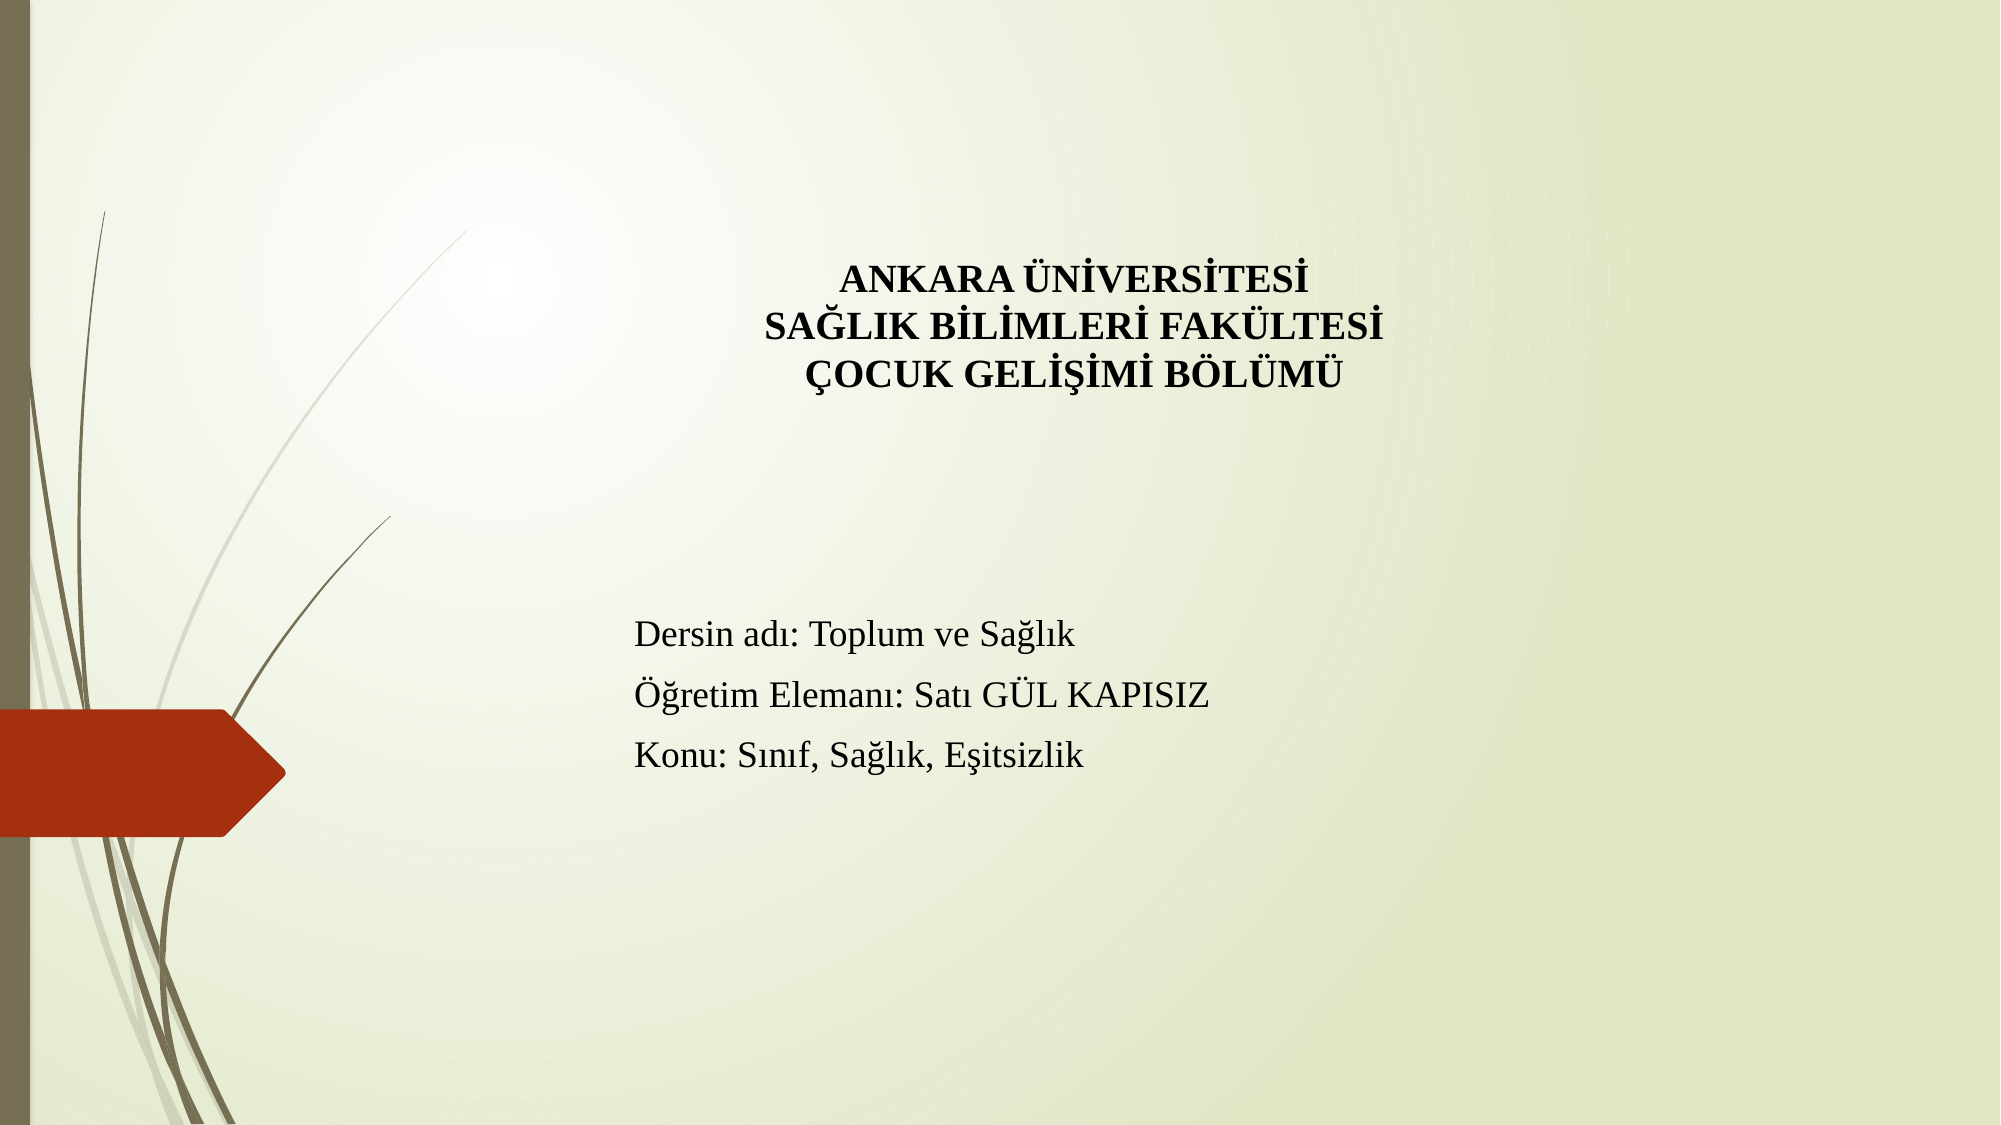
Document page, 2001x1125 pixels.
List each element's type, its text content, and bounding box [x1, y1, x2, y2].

title ANKARA ÜNİVERSİTESİ SAĞLIK BİLİMLERİ FAKÜLTESİ ÇOCUK GELİŞİMİ BÖLÜMÜ [668, 243, 1481, 501]
subtitle Dersin adı: Toplum ve Sağlık Öğretim Elemanı: Satı GÜL KAPISIZ Konu: Sınıf, Sağlık, Eşitsizlik [619, 518, 1531, 908]
